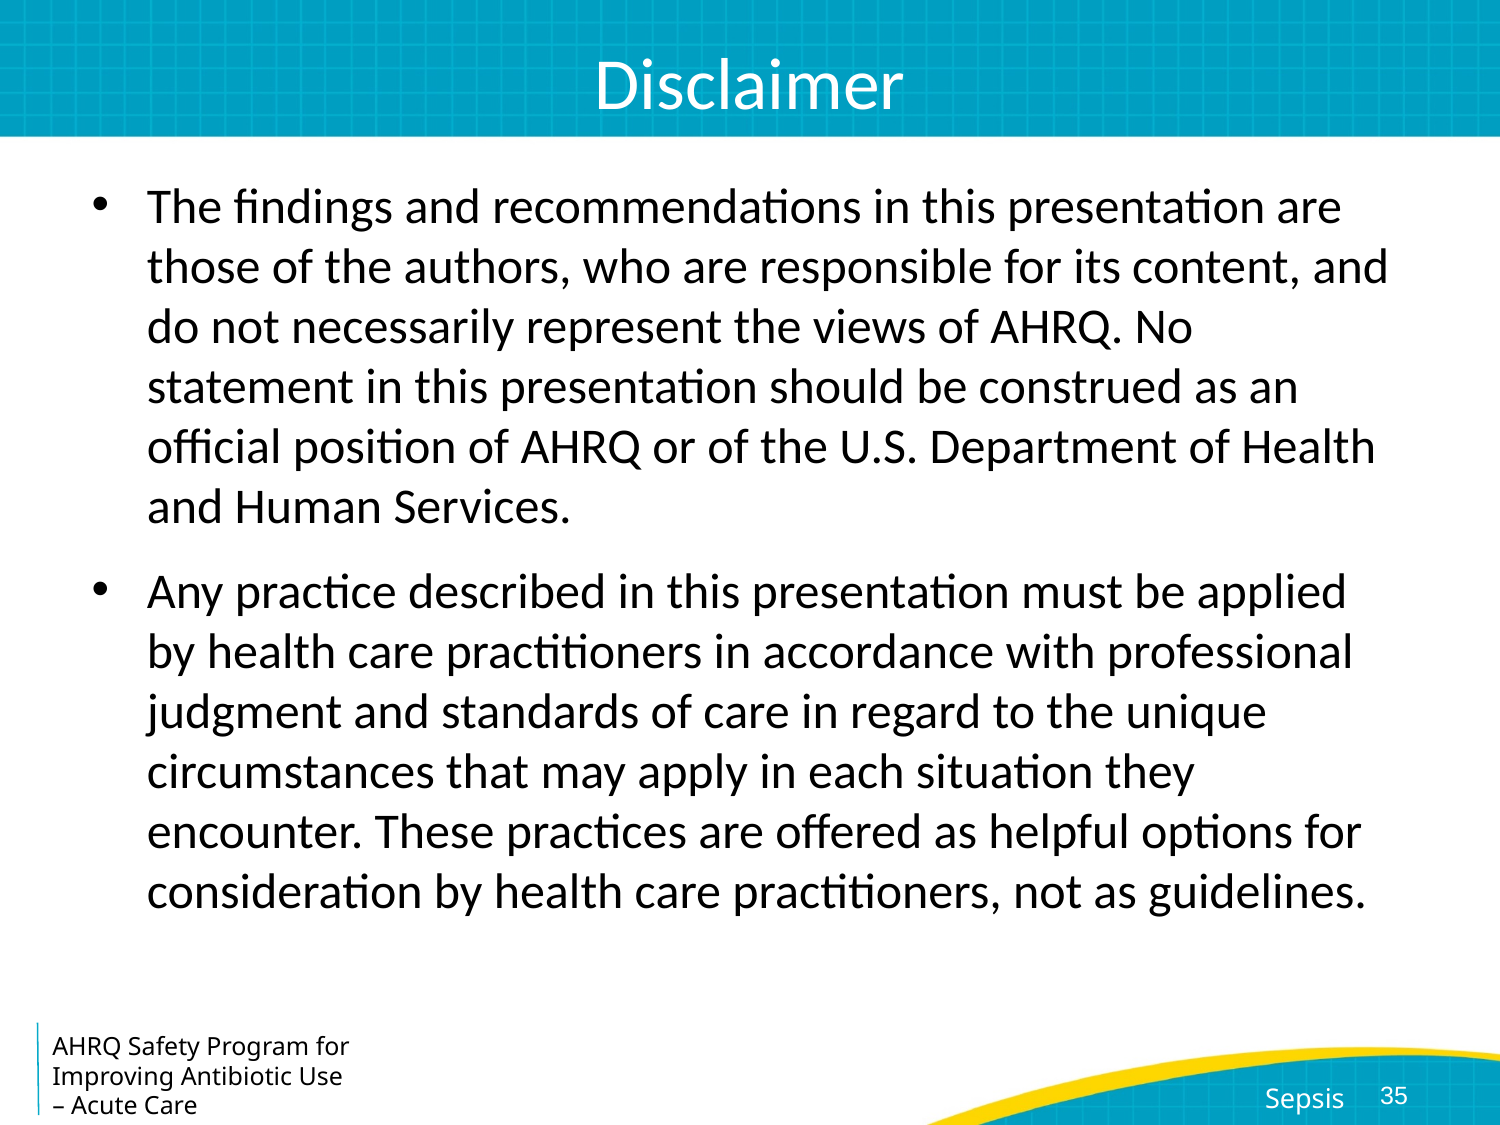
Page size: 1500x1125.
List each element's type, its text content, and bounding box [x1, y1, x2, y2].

slide_number 35 [1352, 1065, 1425, 1125]
title Disclaimer [0, 0, 1500, 133]
list The findings and recommendations in this presentation are those of the authors, who are responsible for its content, and do not necessarily represent the views of AHRQ. No statement in this presentation should be construed as an official position of AHRQ or of the U.S. Department of Health and Human Services. Any practice described in this presentation must be applied by health care practitioners in accordance with professional judgment and standards of care in regard to the unique circumstances that may apply in each situation they encounter. These practices are offered as helpful options for consideration by health care practitioners, not as guidelines. [75, 165, 1425, 1005]
picture [0, 133, 1500, 1125]
